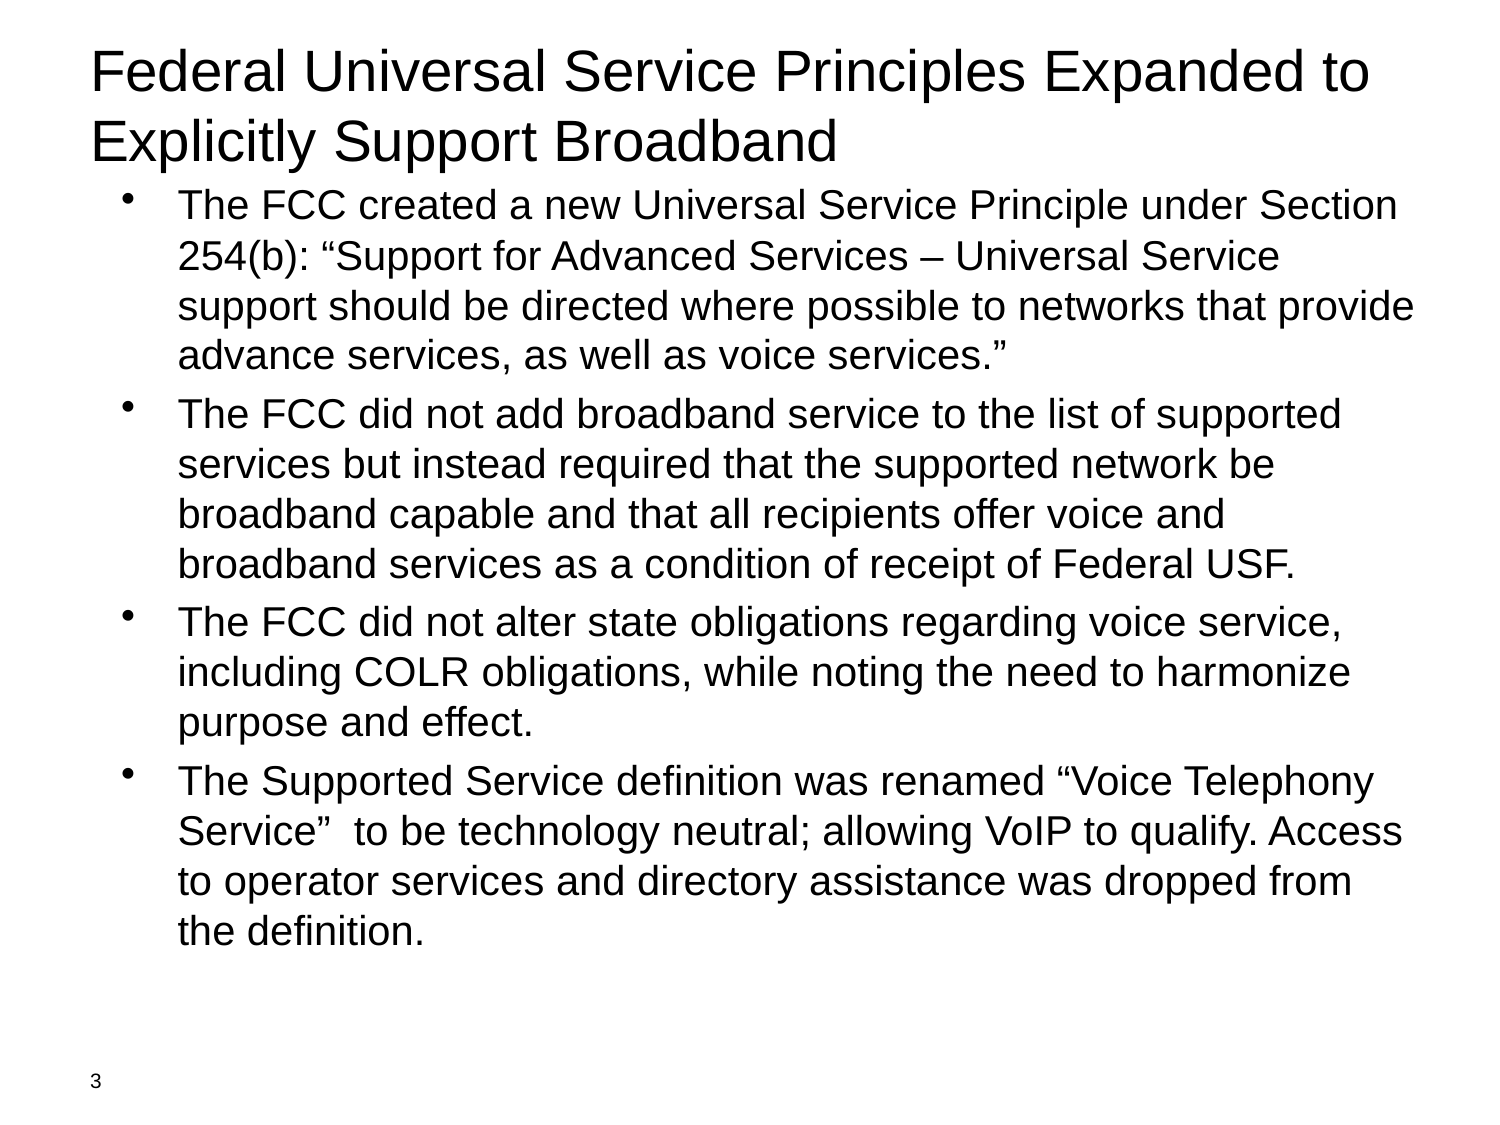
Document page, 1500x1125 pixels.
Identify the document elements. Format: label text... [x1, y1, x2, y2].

slide_number 3 [74, 1059, 151, 1101]
title Federal Universal Service Principles Expanded to Explicitly Support Broadband [74, 25, 1451, 126]
list The FCC created a new Universal Service Principle under Section 254(b): “Support for Advanced Services – Universal Service support should be directed where possible to networks that provide advance services, as well as voice services.” The FCC did not add broadband service to the list of supported services but instead required that the supported network be broadband capable and that all recipients offer voice and broadband services as a condition of receipt of Federal USF. The FCC did not alter state obligations regarding voice service, including COLR obligations, while noting the need to harmonize purpose and effect. The Supported Service definition was renamed “Voice Telephony Service” to be technology neutral; allowing VoIP to qualify. Access to operator services and directory assistance was dropped from the definition. [49, 170, 1438, 963]
